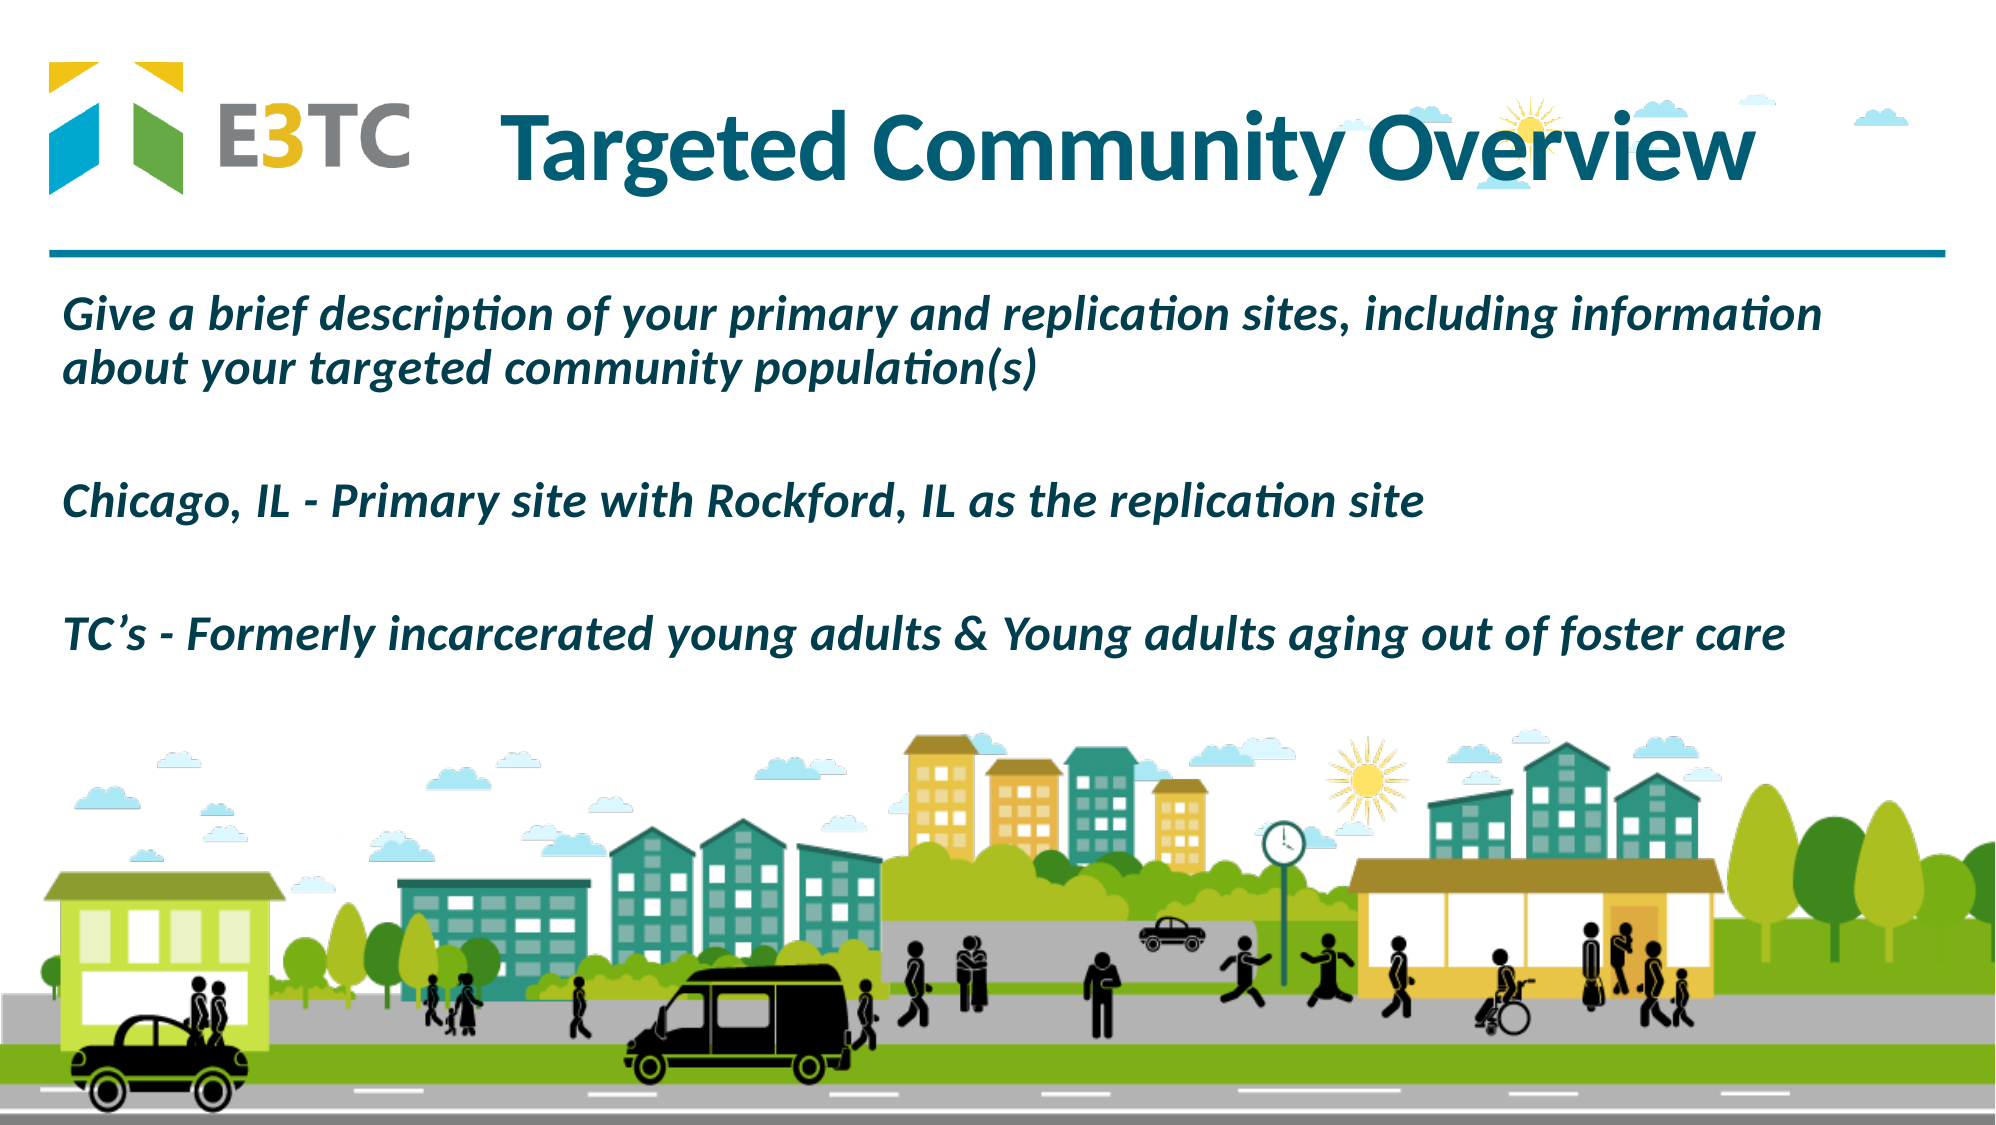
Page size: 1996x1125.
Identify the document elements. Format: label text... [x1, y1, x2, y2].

picture [0, 657, 1996, 1125]
list Give a brief description of your primary and replication sites, including information about your targeted community population(s) Chicago, IL - Primary site with Rockford, IL as the replication site TC’s - Formerly incarcerated young adults & Young adults aging out of foster care [47, 287, 1909, 738]
picture [1284, 65, 1960, 203]
picture [49, 62, 411, 210]
title Targeted Community Overview [485, 65, 1283, 201]
